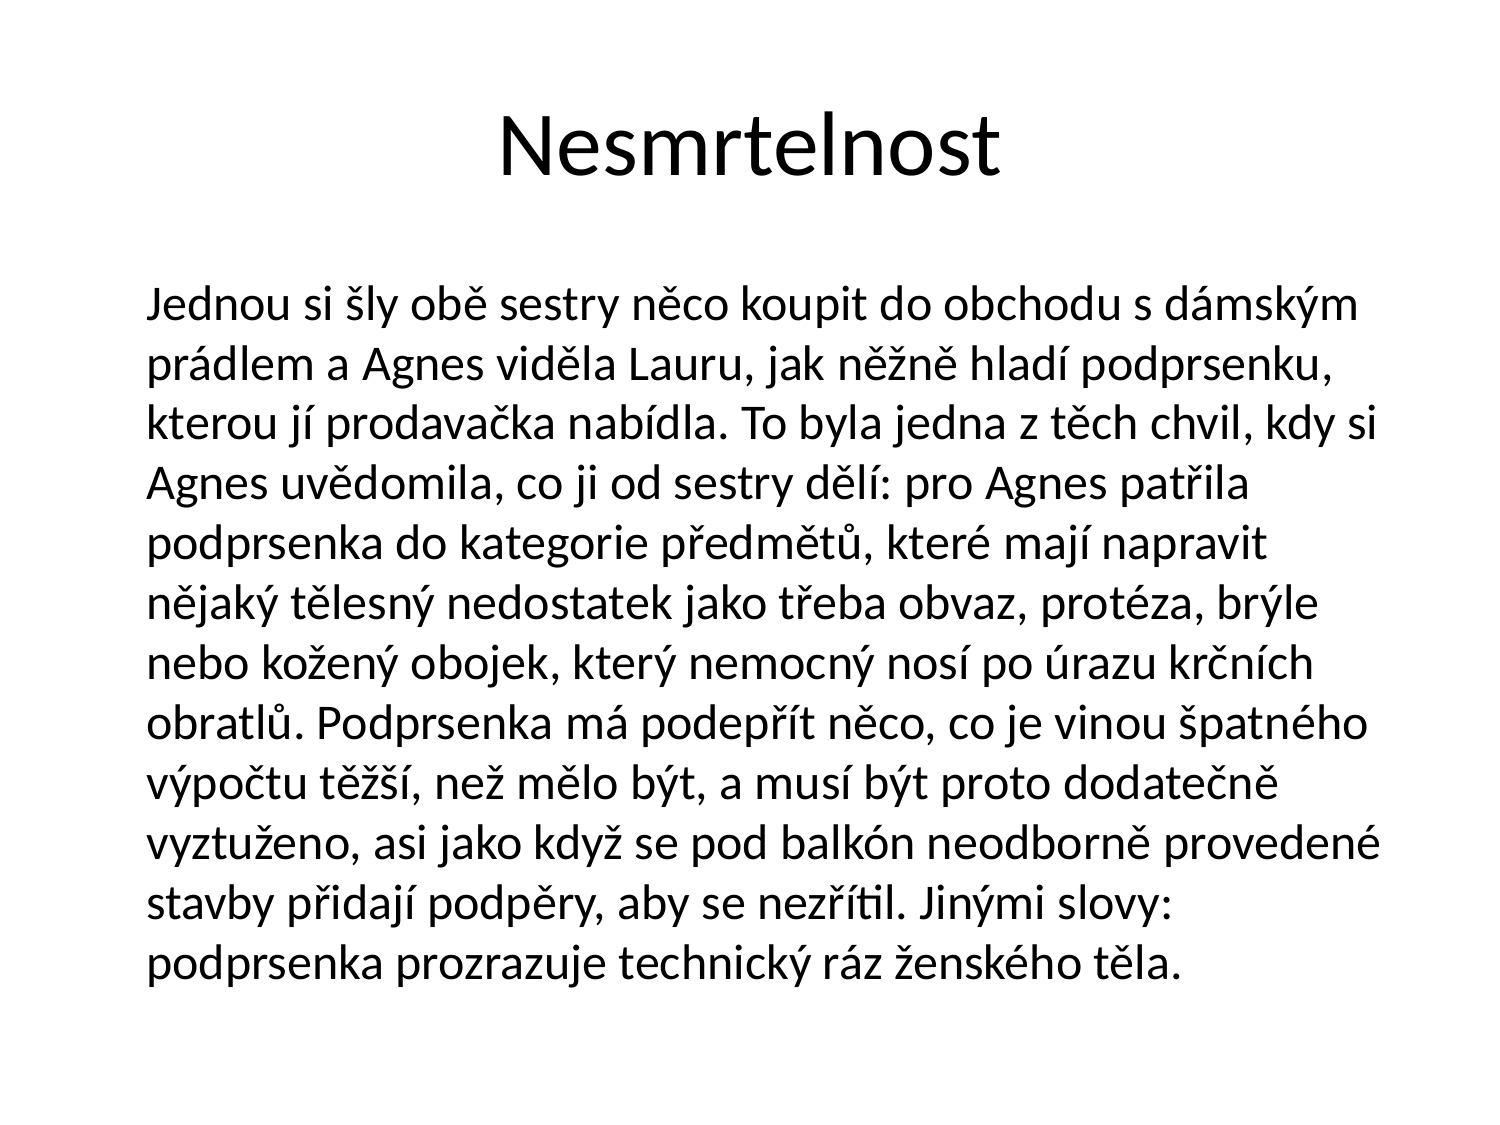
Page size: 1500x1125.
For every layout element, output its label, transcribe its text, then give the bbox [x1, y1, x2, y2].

title Nesmrtelnost [75, 45, 1425, 233]
list Jednou si šly obě sestry něco koupit do obchodu s dámským prádlem a Agnes viděla Lauru, jak něžně hladí podprsenku, kterou jí prodavačka nabídla. To byla jedna z těch chvil, kdy si Agnes uvědomila, co ji od sestry dělí: pro Agnes patřila podprsenka do kategorie předmětů, které mají napravit nějaký tělesný nedostatek jako třeba obvaz, protéza, brýle nebo kožený obojek, který nemocný nosí po úrazu krčních obratlů. Podprsenka má podepřít něco, co je vinou špatného výpočtu těžší, než mělo být, a musí být proto dodatečně vyztuženo, asi jako když se pod balkón neodborně provedené stavby přidají podpěry, aby se nezřítil. Jinými slovy: podprsenka prozrazuje technický ráz ženského těla. [75, 262, 1425, 1005]
